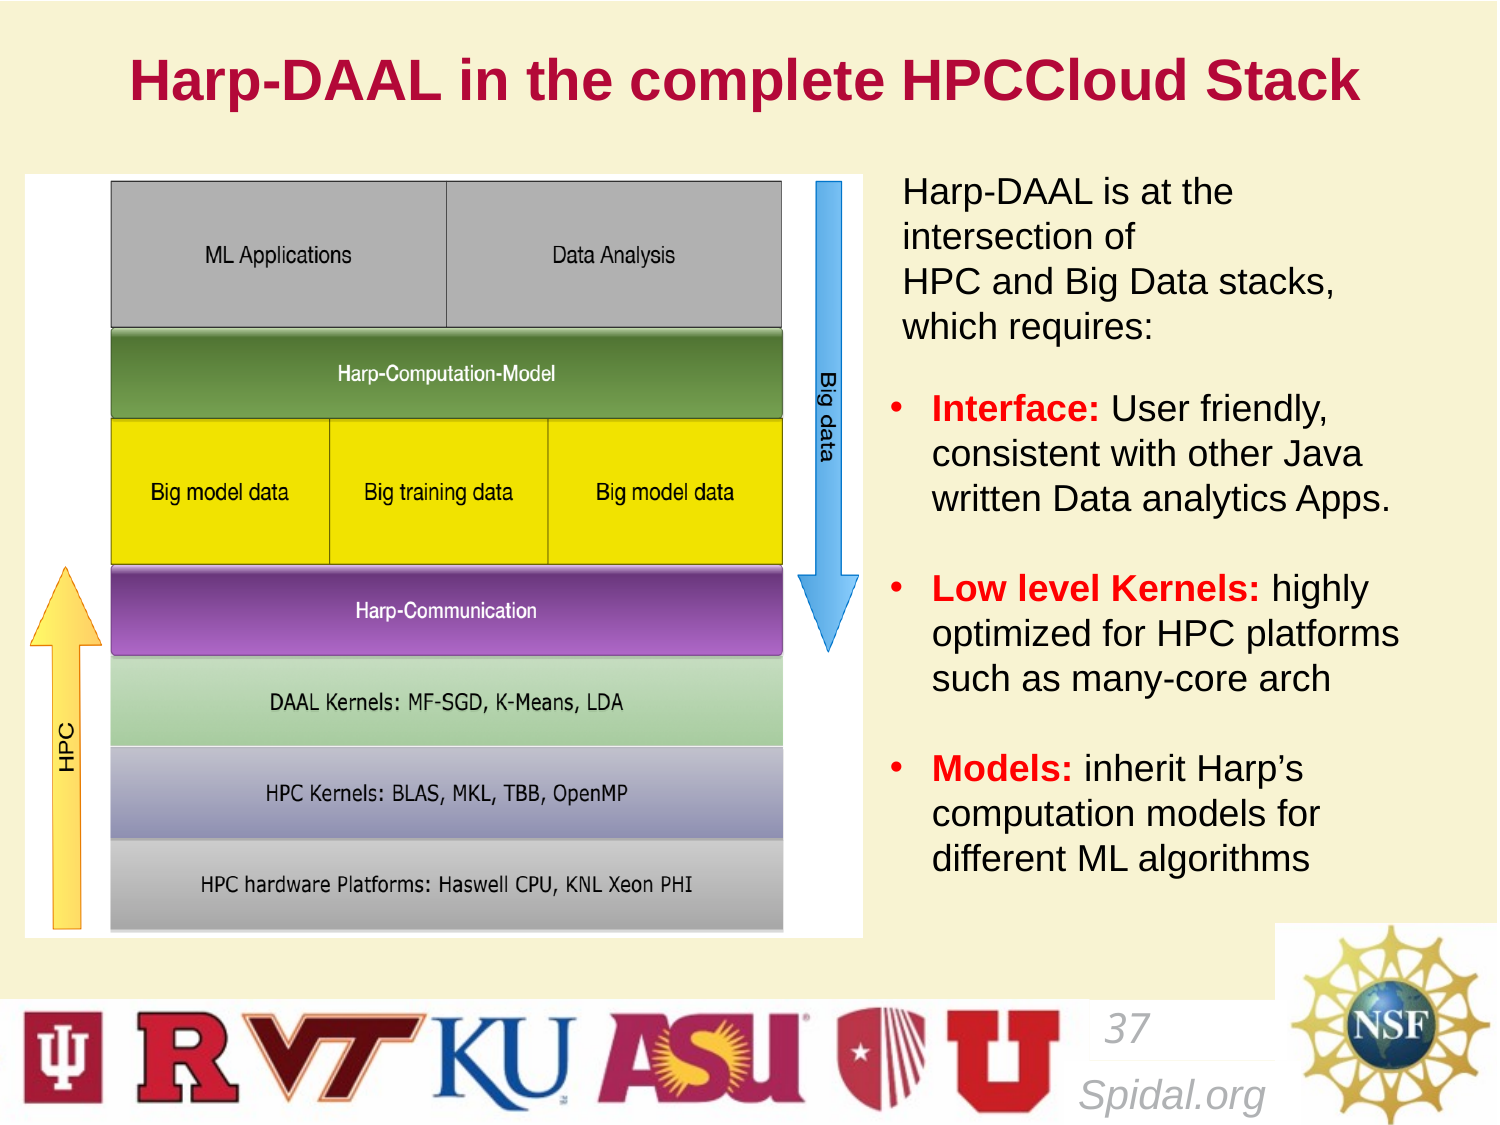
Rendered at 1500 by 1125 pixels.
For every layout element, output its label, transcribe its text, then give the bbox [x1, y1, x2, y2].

picture [0, 999, 1089, 1125]
title Harp-DAAL in the complete HPCCloud Stack [106, 0, 1385, 179]
text_box Interface: User friendly, consistent with other Java written Data analytics Apps. Low level Kernels: highly optimized for HPC platforms such as many-core arch Models: inherit Harp’s computation models for different ML algorithms [875, 377, 1418, 887]
picture [24, 174, 864, 938]
picture [1275, 923, 1497, 1125]
text_box Harp-DAAL is at the intersection of HPC and Big Data stacks, which requires: [887, 159, 1438, 354]
